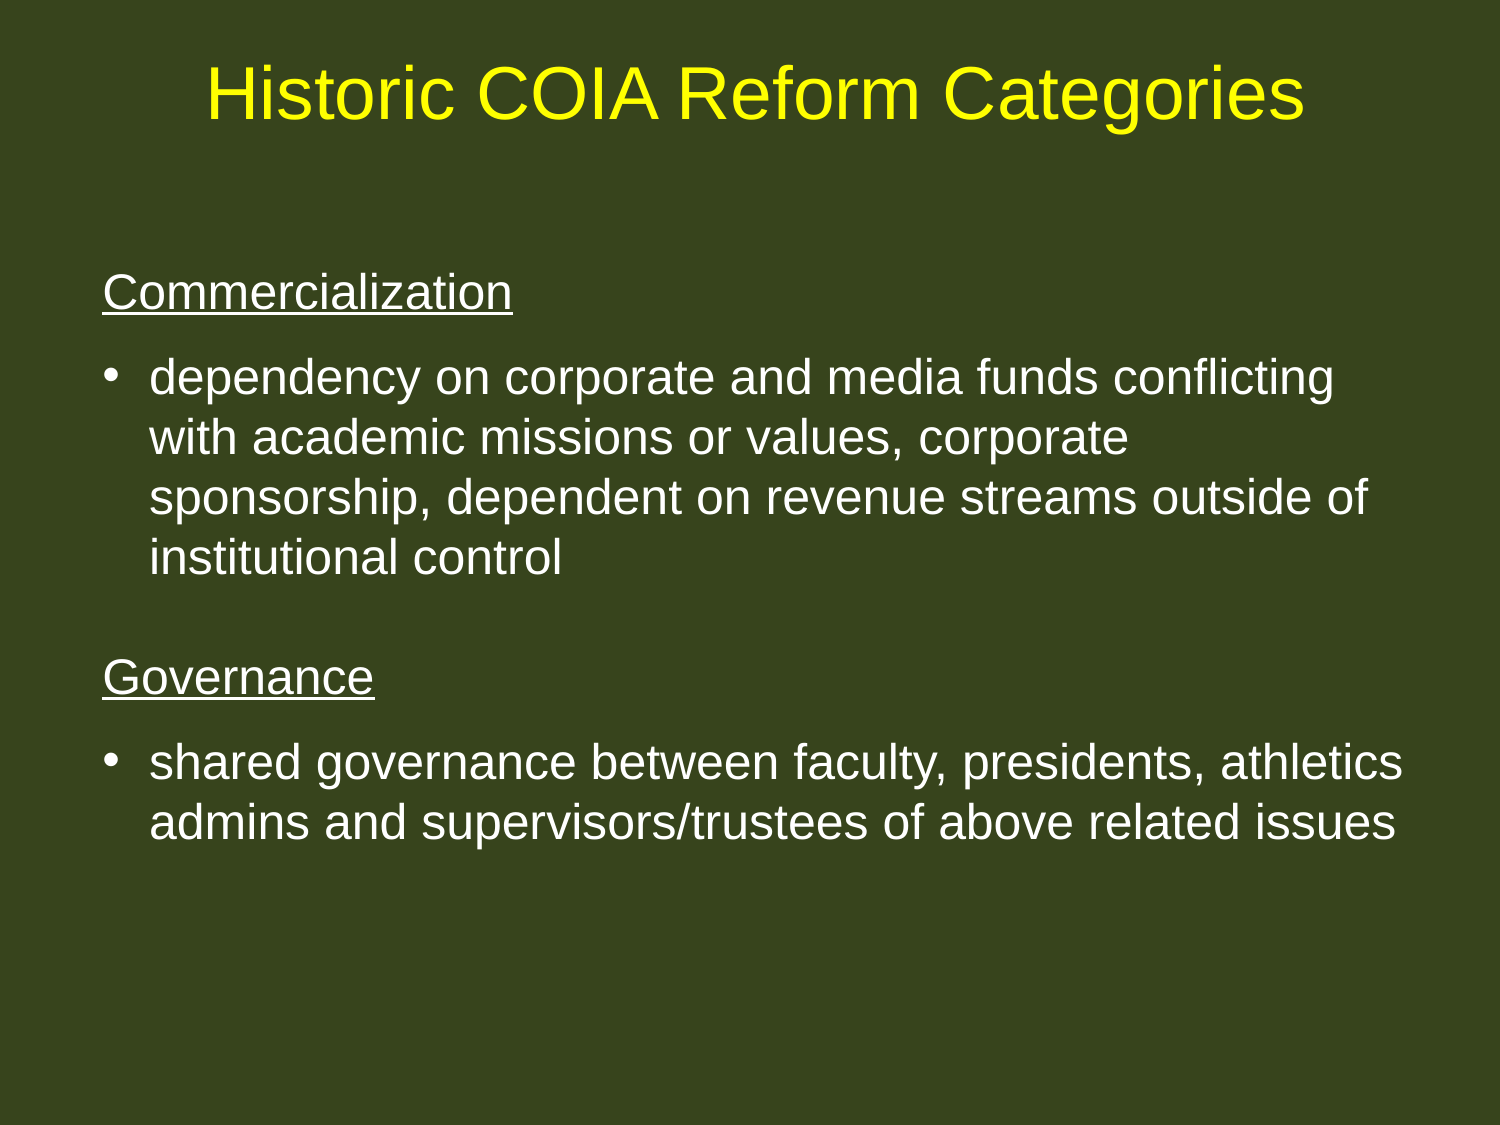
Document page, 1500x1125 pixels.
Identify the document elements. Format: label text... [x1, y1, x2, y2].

text_box Historic COIA Reform Categories [190, 37, 1322, 143]
text_box Commercialization dependency on corporate and media funds conflicting with academic missions or values, corporate sponsorship, dependent on revenue streams outside of institutional control Governance shared governance between faculty, presidents, athletics admins and supervisors/trustees of above related issues [87, 251, 1425, 857]
